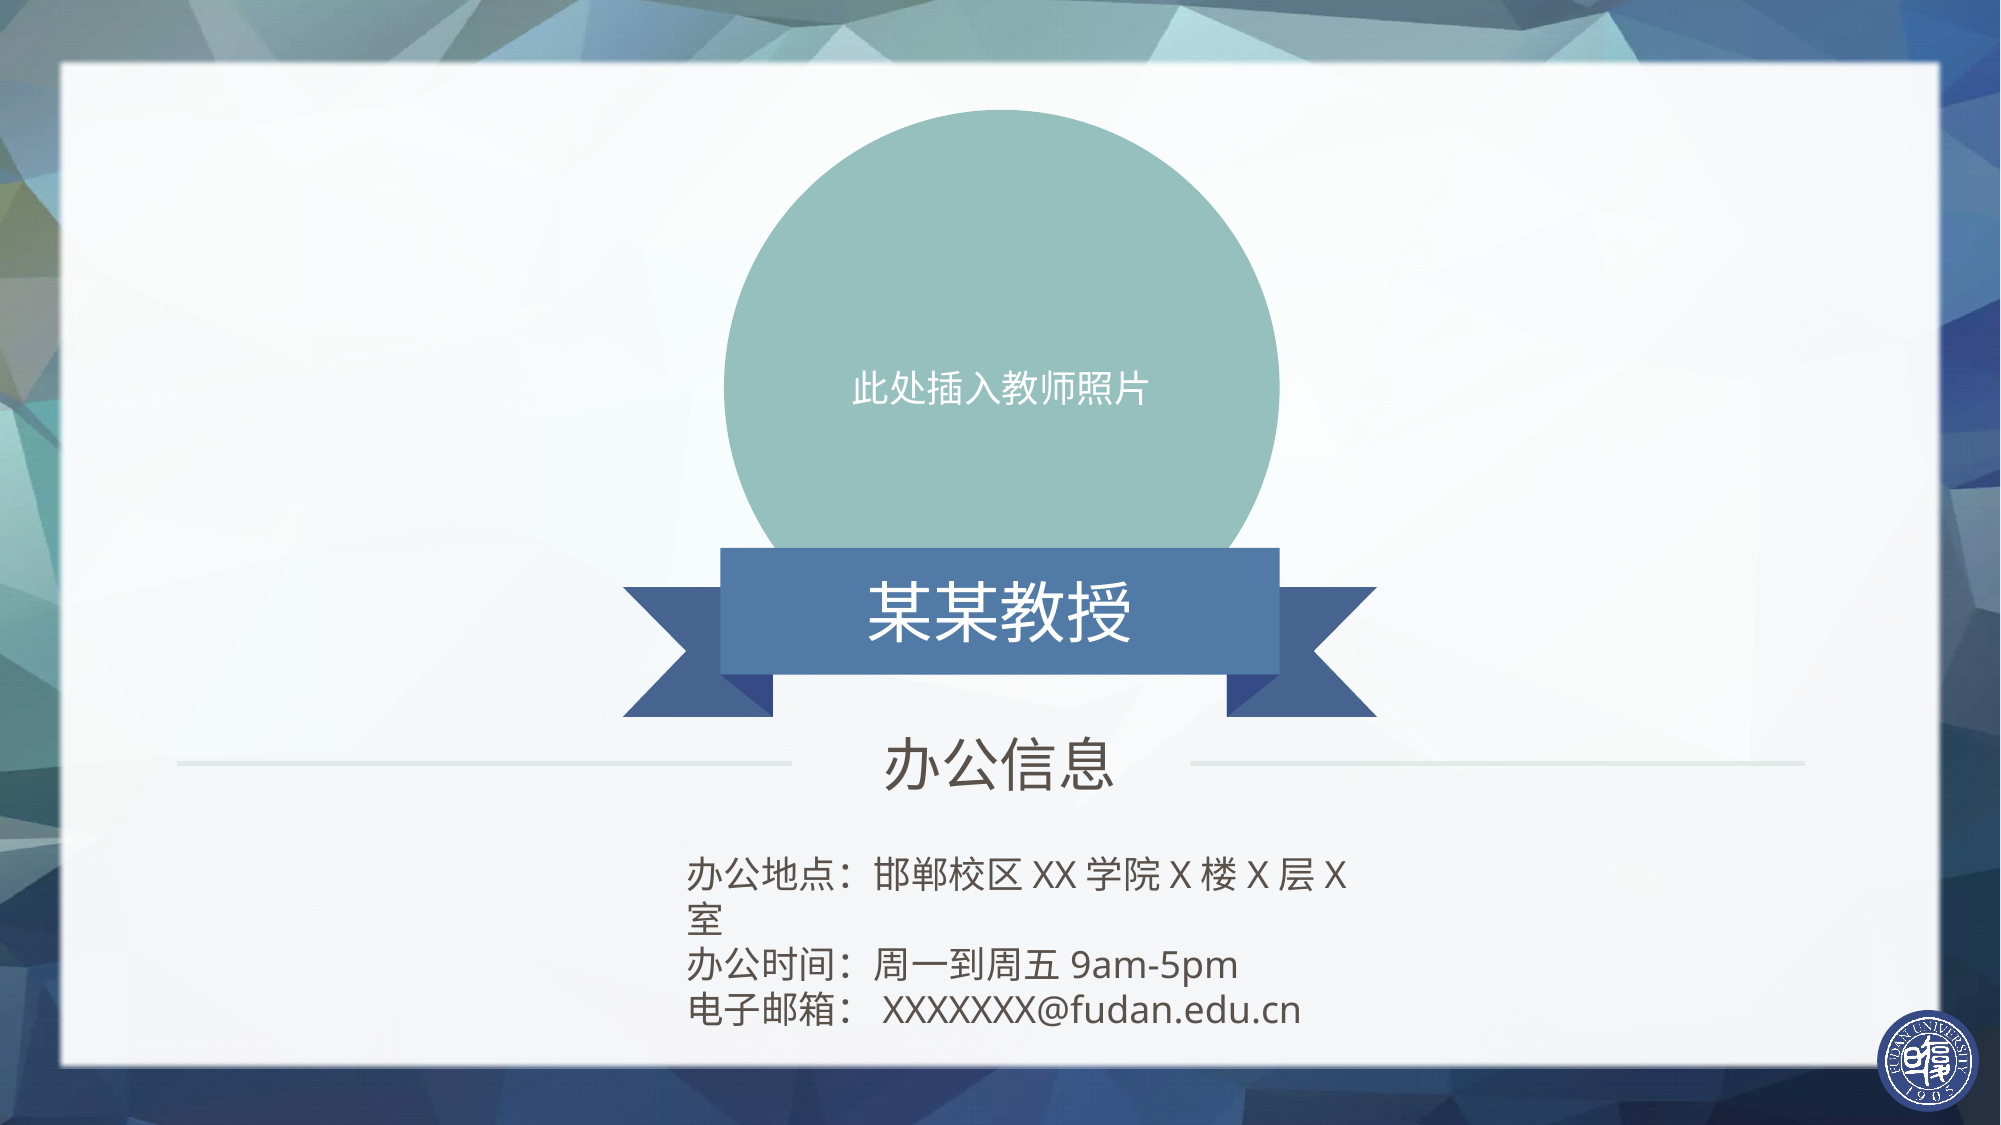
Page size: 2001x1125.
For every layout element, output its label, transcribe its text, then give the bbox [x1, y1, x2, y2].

text_box 某某教授 [719, 547, 1281, 676]
text_box [1229, 586, 1380, 718]
text_box 此处插入教师照片 [722, 108, 1281, 547]
text_box [717, 673, 774, 719]
text_box 办公信息 [867, 720, 1133, 806]
picture [0, 0, 2001, 1125]
text_box [1225, 673, 1283, 719]
text_box 办公地点：邯郸校区XX学院X楼X层X室 办公时间：周一到周五9am-5pm 电子邮箱：XXXXXXX@fudan.edu.cn [671, 843, 1377, 1039]
text_box [620, 586, 771, 718]
